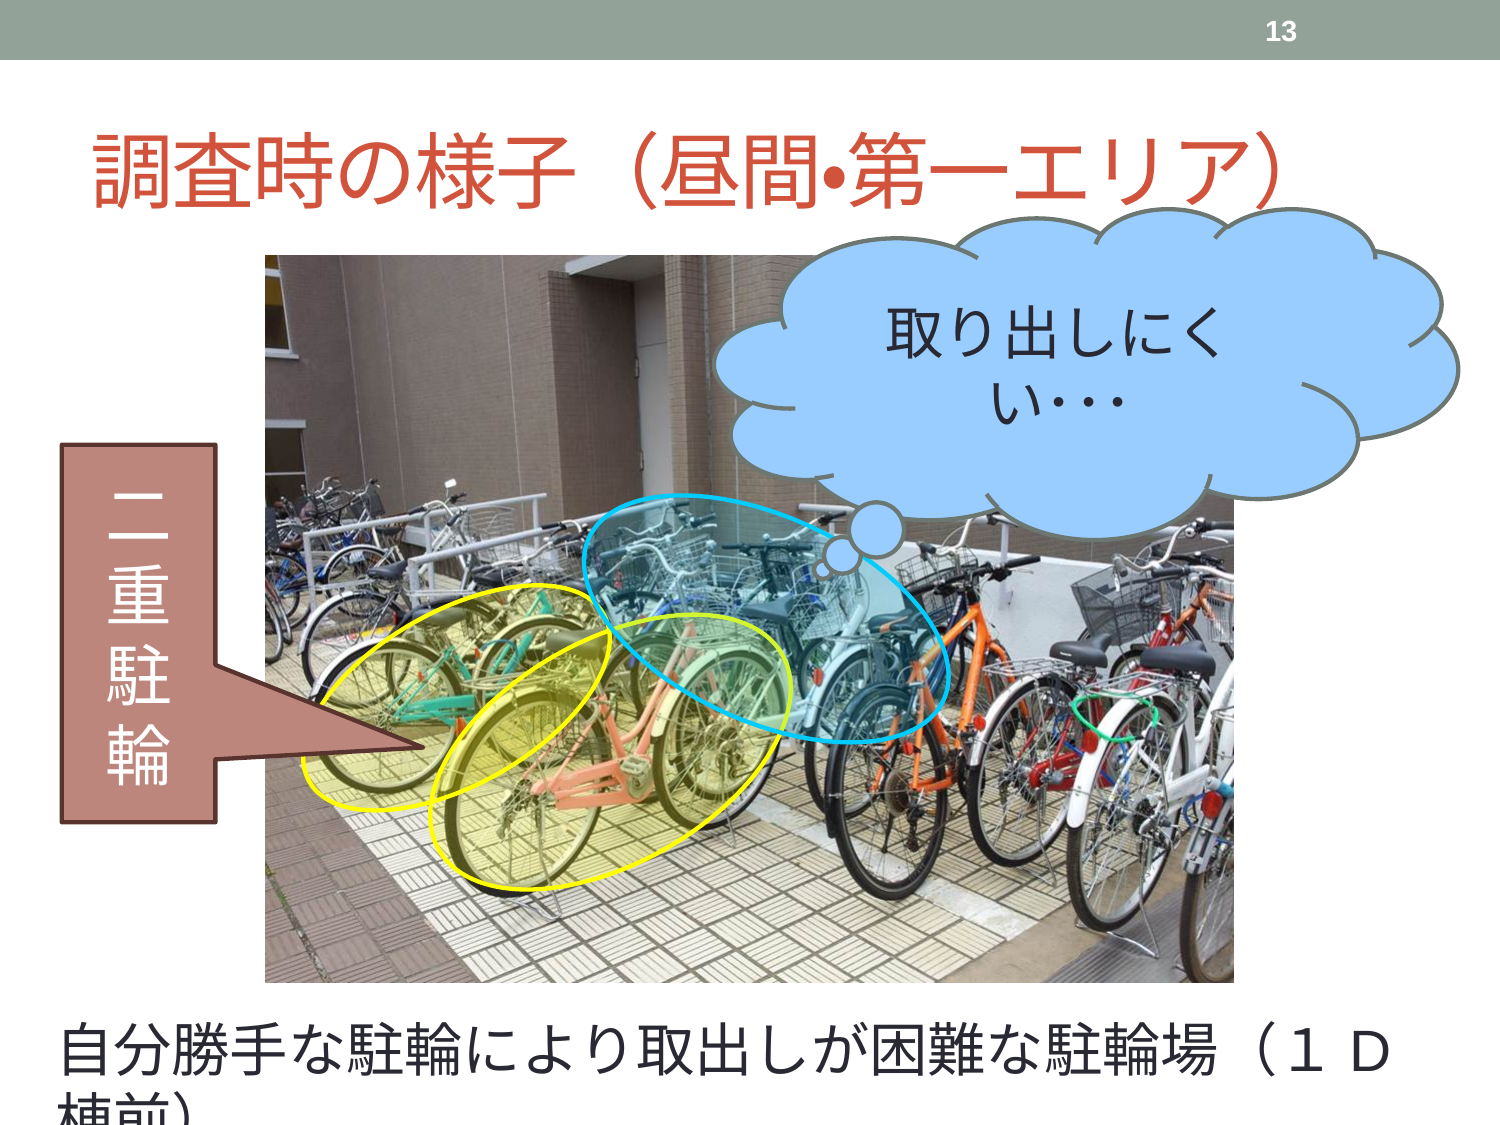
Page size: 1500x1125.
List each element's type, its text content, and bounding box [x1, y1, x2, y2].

text_box 取り出しにくい･･･ [822, 207, 1461, 502]
text_box 自分勝手な駐輪により取出しが困難な駐輪場（１D棟前） [40, 1005, 1458, 1125]
title 調査時の様子（昼間・第一エリア） [75, 87, 1425, 250]
slide_number 13 [1250, 3, 1425, 57]
text_box 二重駐輪 [59, 442, 262, 825]
picture [265, 255, 1234, 983]
